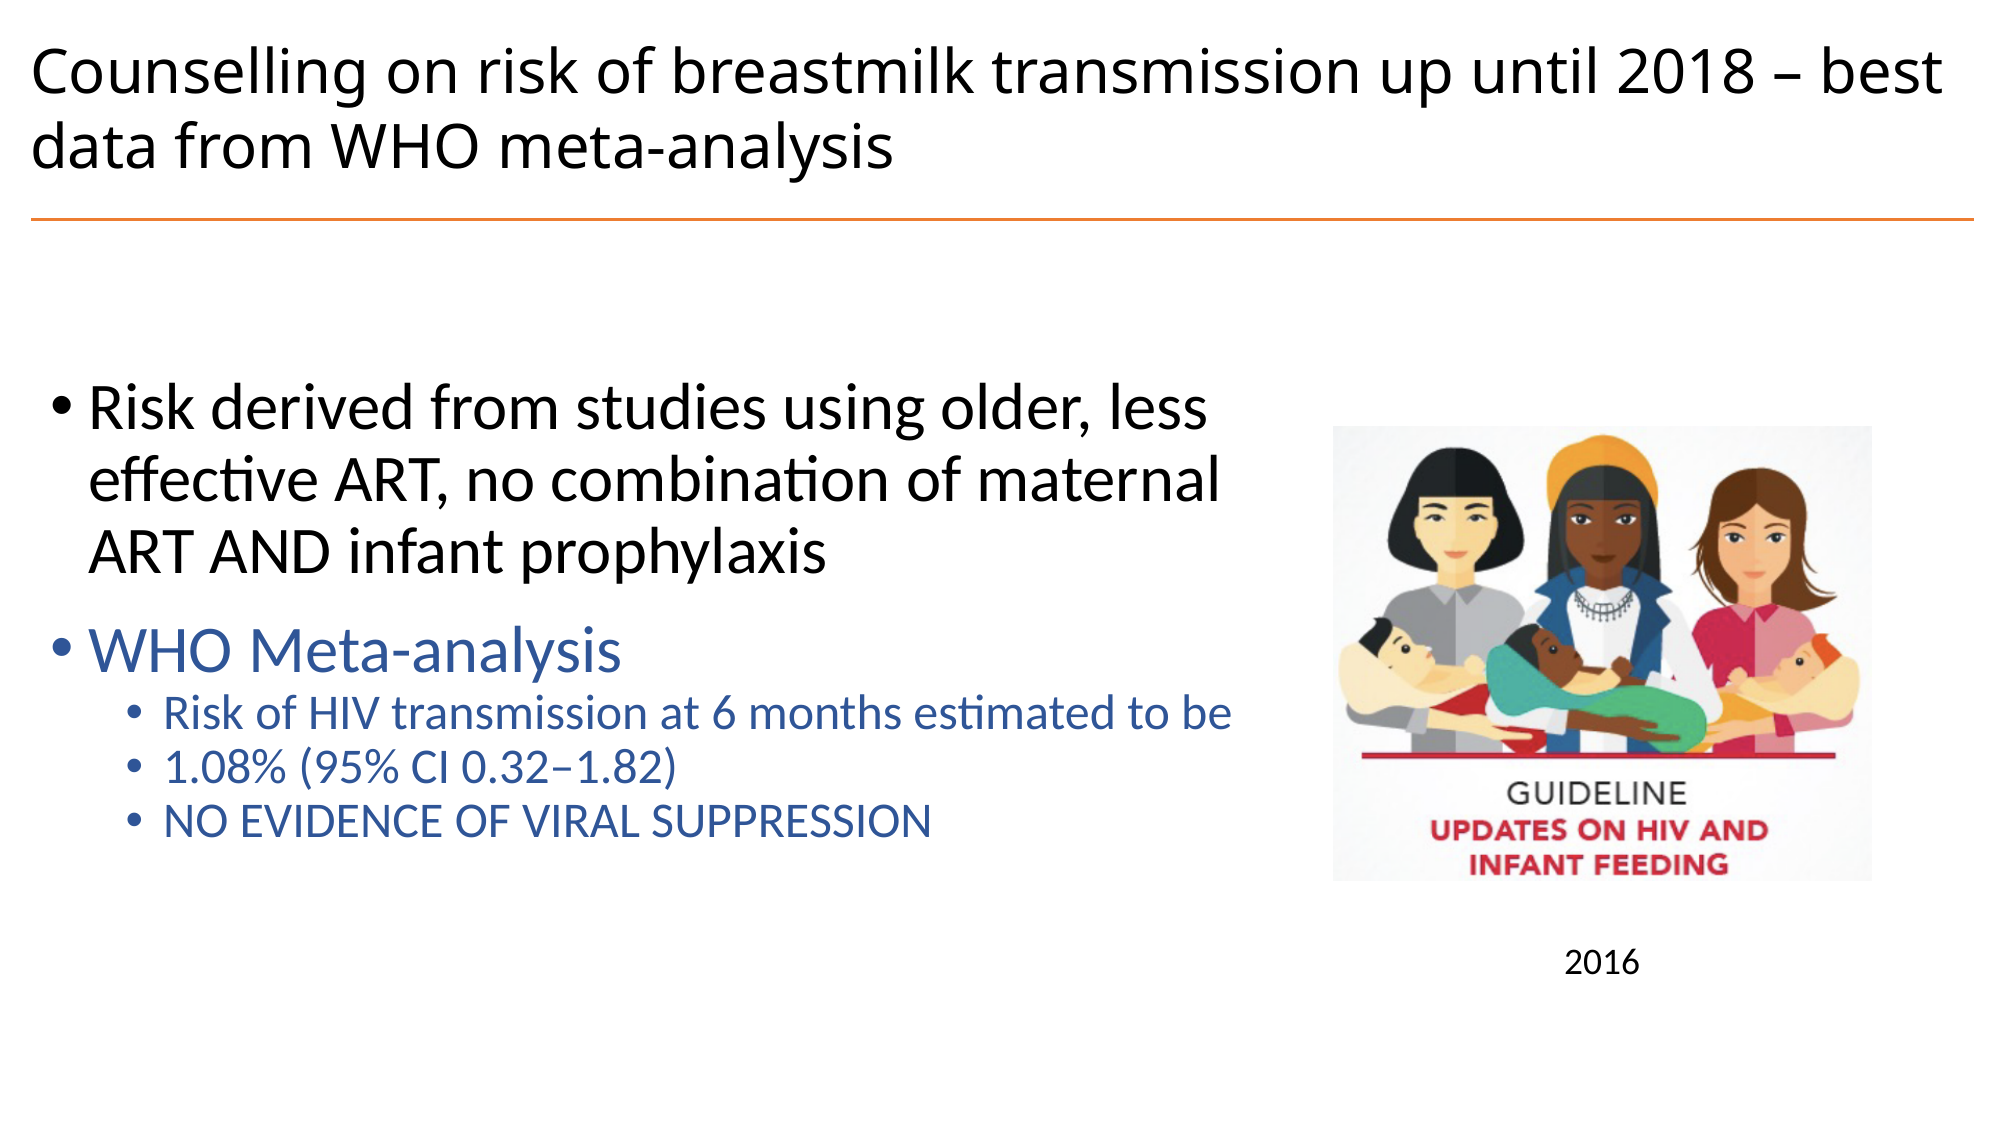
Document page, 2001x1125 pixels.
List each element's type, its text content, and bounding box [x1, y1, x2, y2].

text_box 2016 [1549, 929, 1656, 990]
list Risk derived from studies using older, less effective ART, no combination of maternal ART AND infant prophylaxis WHO Meta-analysis Risk of HIV transmission at 6 months estimated to be 1.08% (95% CI 0.32–1.82) NO EVIDENCE OF VIRAL SUPPRESSION [35, 364, 1295, 1018]
title Counselling on risk of breastmilk transmission up until 2018 – best data from WHO meta-analysis [14, 23, 1974, 194]
picture [1333, 426, 1872, 881]
